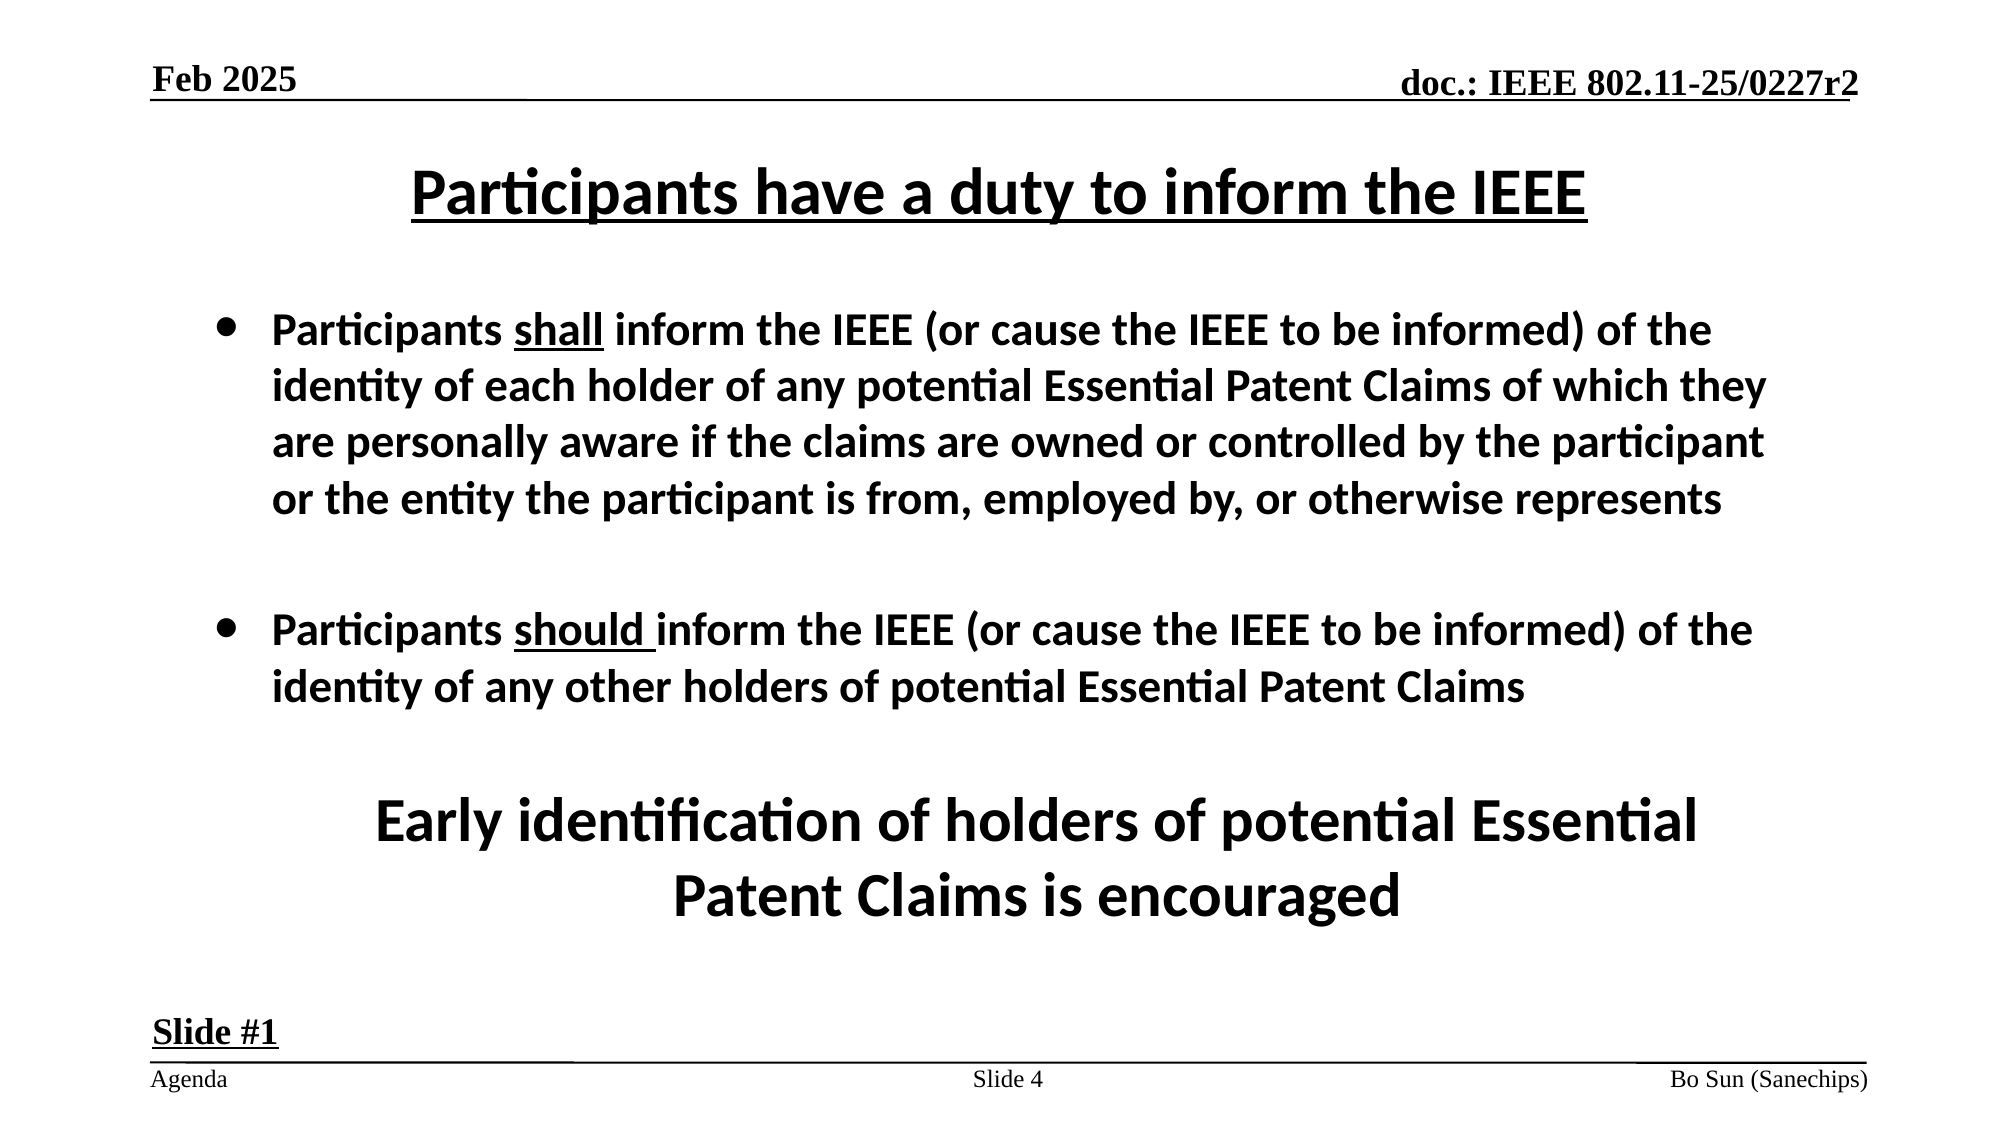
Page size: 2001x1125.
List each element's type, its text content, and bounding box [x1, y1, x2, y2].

text_box Slide #1 [137, 999, 294, 1060]
slide_number Slide 4 [949, 1061, 1067, 1123]
footer Bo Sun (Sanechips) [1171, 1061, 1869, 1093]
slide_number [152, 54, 563, 100]
text_box Participants have a duty to inform the IEEE [362, 100, 1638, 276]
text_box Participants shall inform the IEEE (or cause the IEEE to be informed) of the identity of each holder of any potential Essential Patent Claims of which they are personally aware if the claims are owned or controlled by the participant or the entity the participant is from, employed by, or otherwise represents Participants should inform the IEEE (or cause the IEEE to be informed) of the identity of any other holders of potential Essential Patent Claims Early identification of holders of potential Essential Patent Claims is encouraged [200, 290, 1800, 966]
